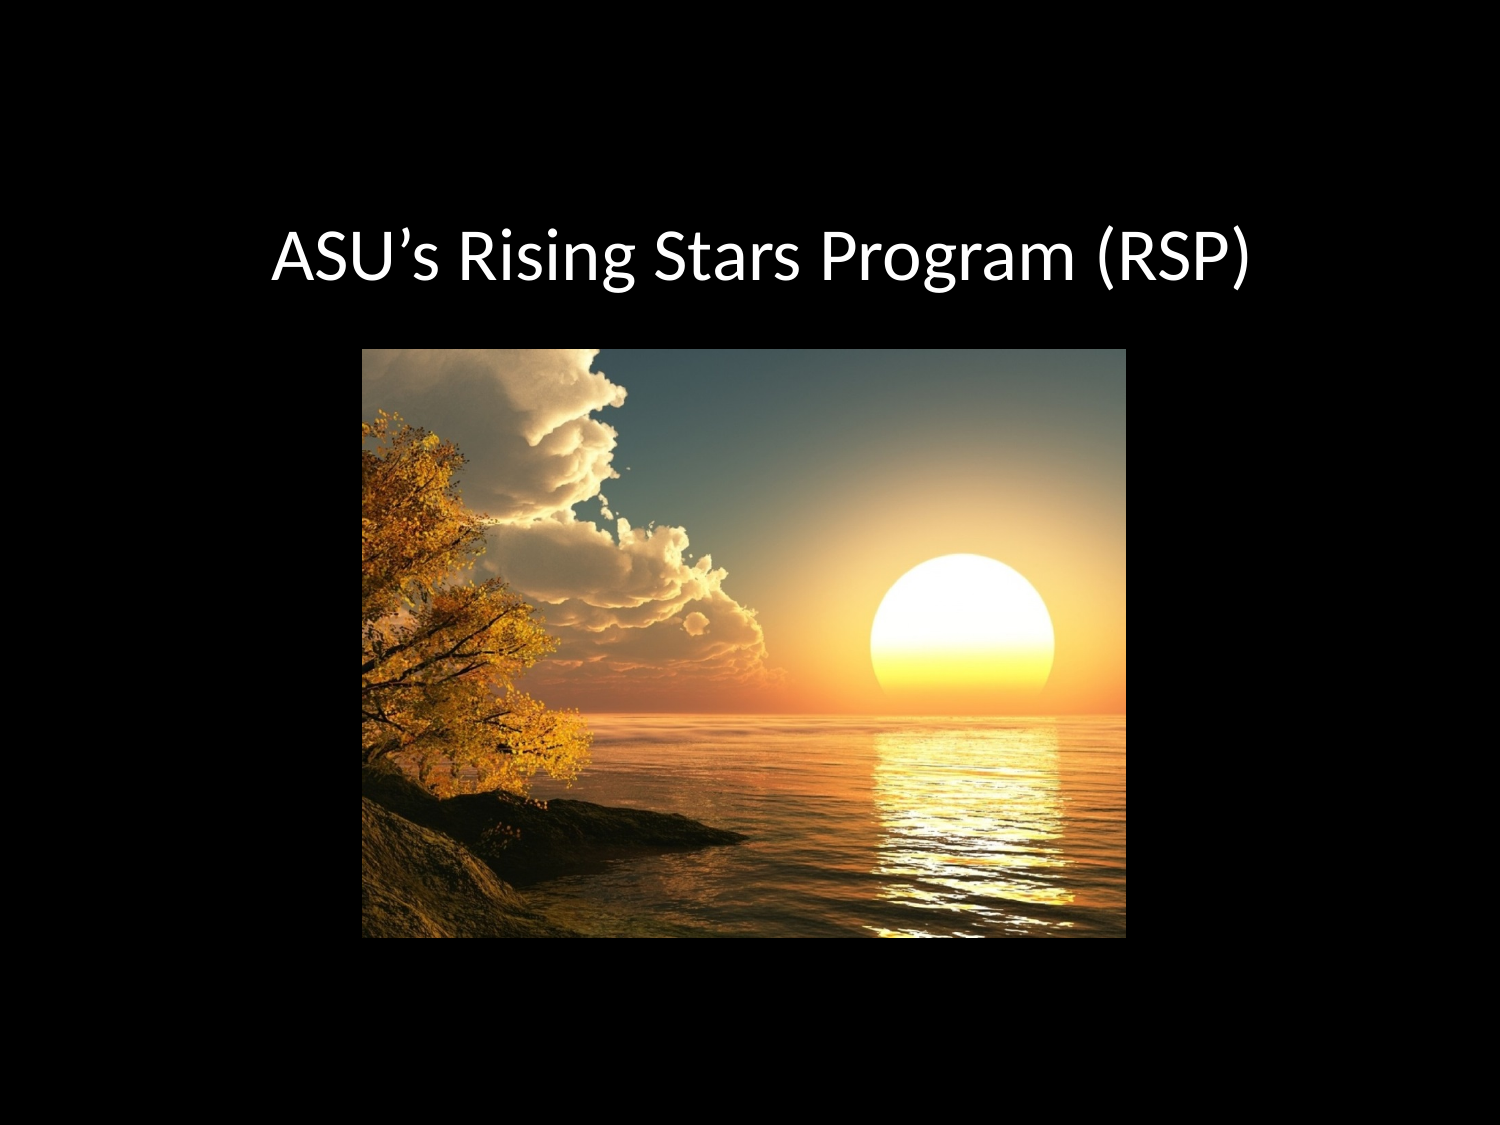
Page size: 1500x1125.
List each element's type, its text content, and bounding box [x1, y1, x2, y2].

picture [362, 349, 1127, 938]
title ASU’s Rising Stars Program (RSP) [125, 174, 1400, 417]
